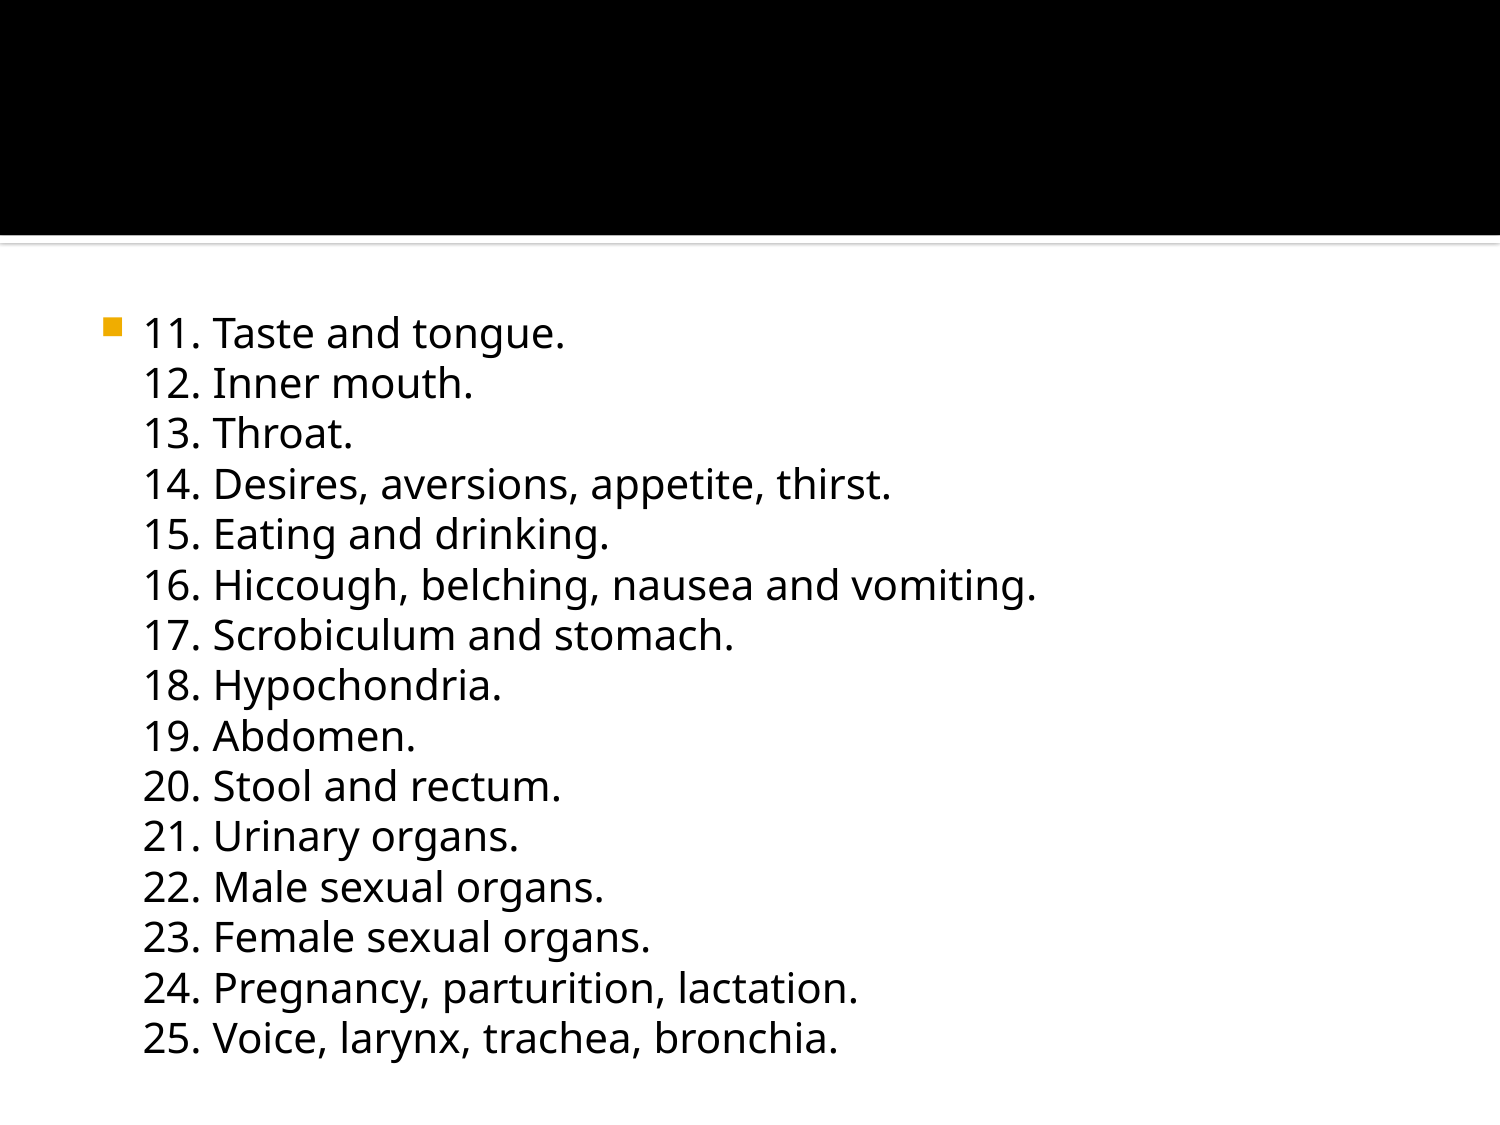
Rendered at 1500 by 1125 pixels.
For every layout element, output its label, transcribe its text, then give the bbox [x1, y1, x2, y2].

list 11. Taste and tongue. 12. Inner mouth. 13. Throat. 14. Desires, aversions, appetite, thirst. 15. Eating and drinking. 16. Hiccough, belching, nausea and vomiting. 17. Scrobiculum and stomach. 18. Hypochondria. 19. Abdomen. 20. Stool and rectum. 21. Urinary organs. 22. Male sexual organs. 23. Female sexual organs. 24. Pregnancy, parturition, lactation. 25. Voice, larynx, trachea, bronchia. [75, 291, 1425, 1125]
